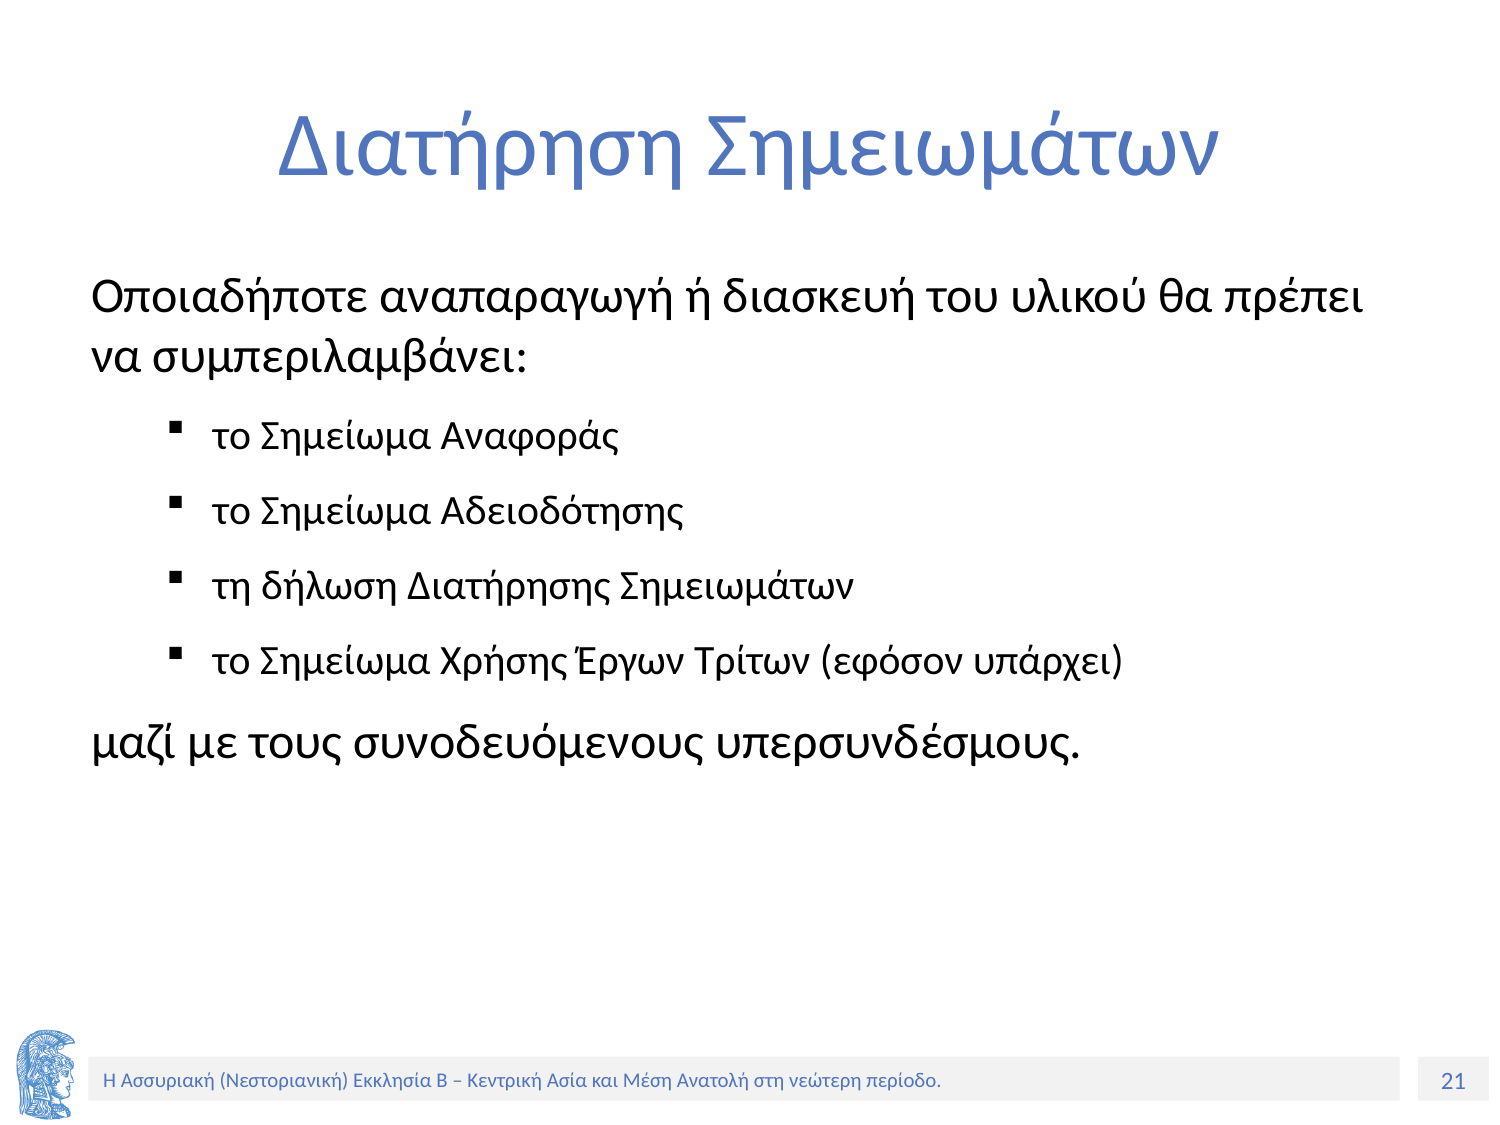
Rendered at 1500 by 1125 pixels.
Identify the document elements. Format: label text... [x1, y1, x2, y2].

list Οποιαδήποτε αναπαραγωγή ή διασκευή του υλικού θα πρέπει να συμπεριλαμβάνει: το Σημείωμα Αναφοράς το Σημείωμα Αδειοδότησης τη δήλωση Διατήρησης Σημειωμάτων το Σημείωμα Χρήσης Έργων Τρίτων (εφόσον υπάρχει) μαζί με τους συνοδευόμενους υπερσυνδέσμους. [76, 255, 1427, 998]
picture [9, 1026, 81, 1120]
title Διατήρηση Σημειωμάτων [75, 45, 1425, 233]
